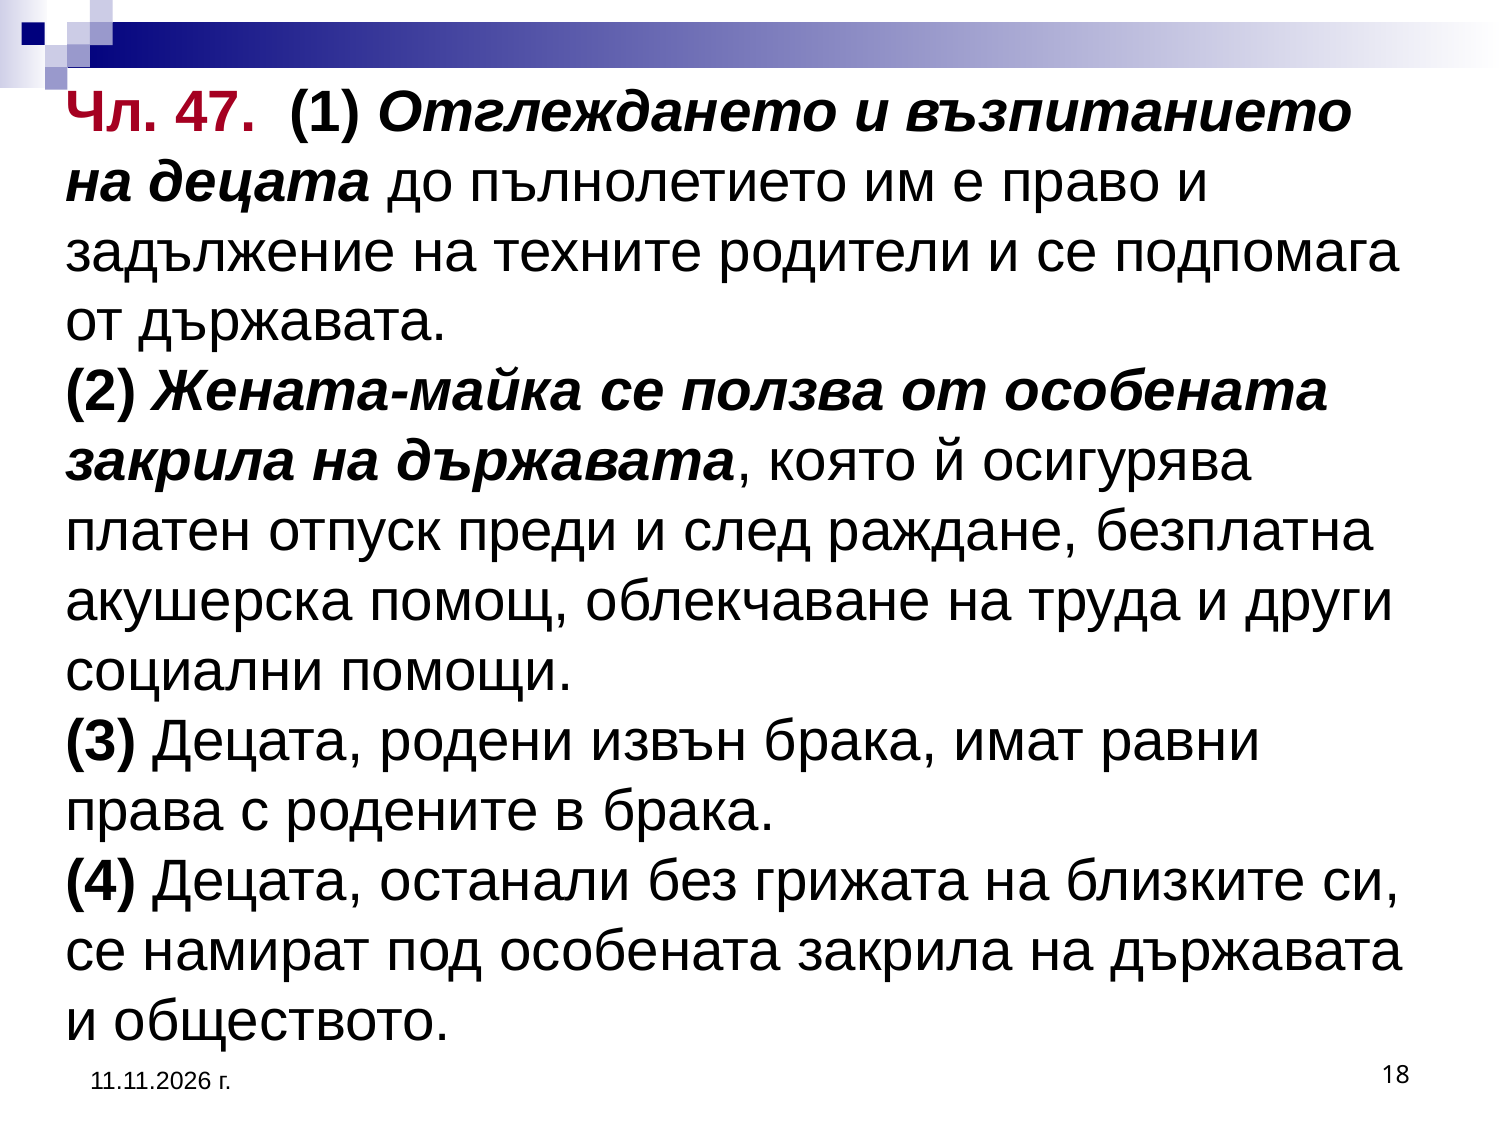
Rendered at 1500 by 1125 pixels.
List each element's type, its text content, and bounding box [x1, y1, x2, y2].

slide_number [75, 1024, 425, 1103]
slide_number 18 [1074, 1050, 1425, 1100]
title Чл. 47. (1) Отглеждането и възпитанието на децата до пълнолетието им е право и задължение на техните родители и се подпомага от държавата. (2) Жената-майка се ползва от особената закрила на държавата, която й осигурява платен отпуск преди и след раждане, безплатна акушерска помощ, облекчаване на труда и други социални помощи. (3) Децата, родени извън брака, имат равни права с родените в брака. (4) Децата, останали без грижата на близките си, се намират под особената закрила на държавата и обществото. [50, 75, 1438, 1050]
